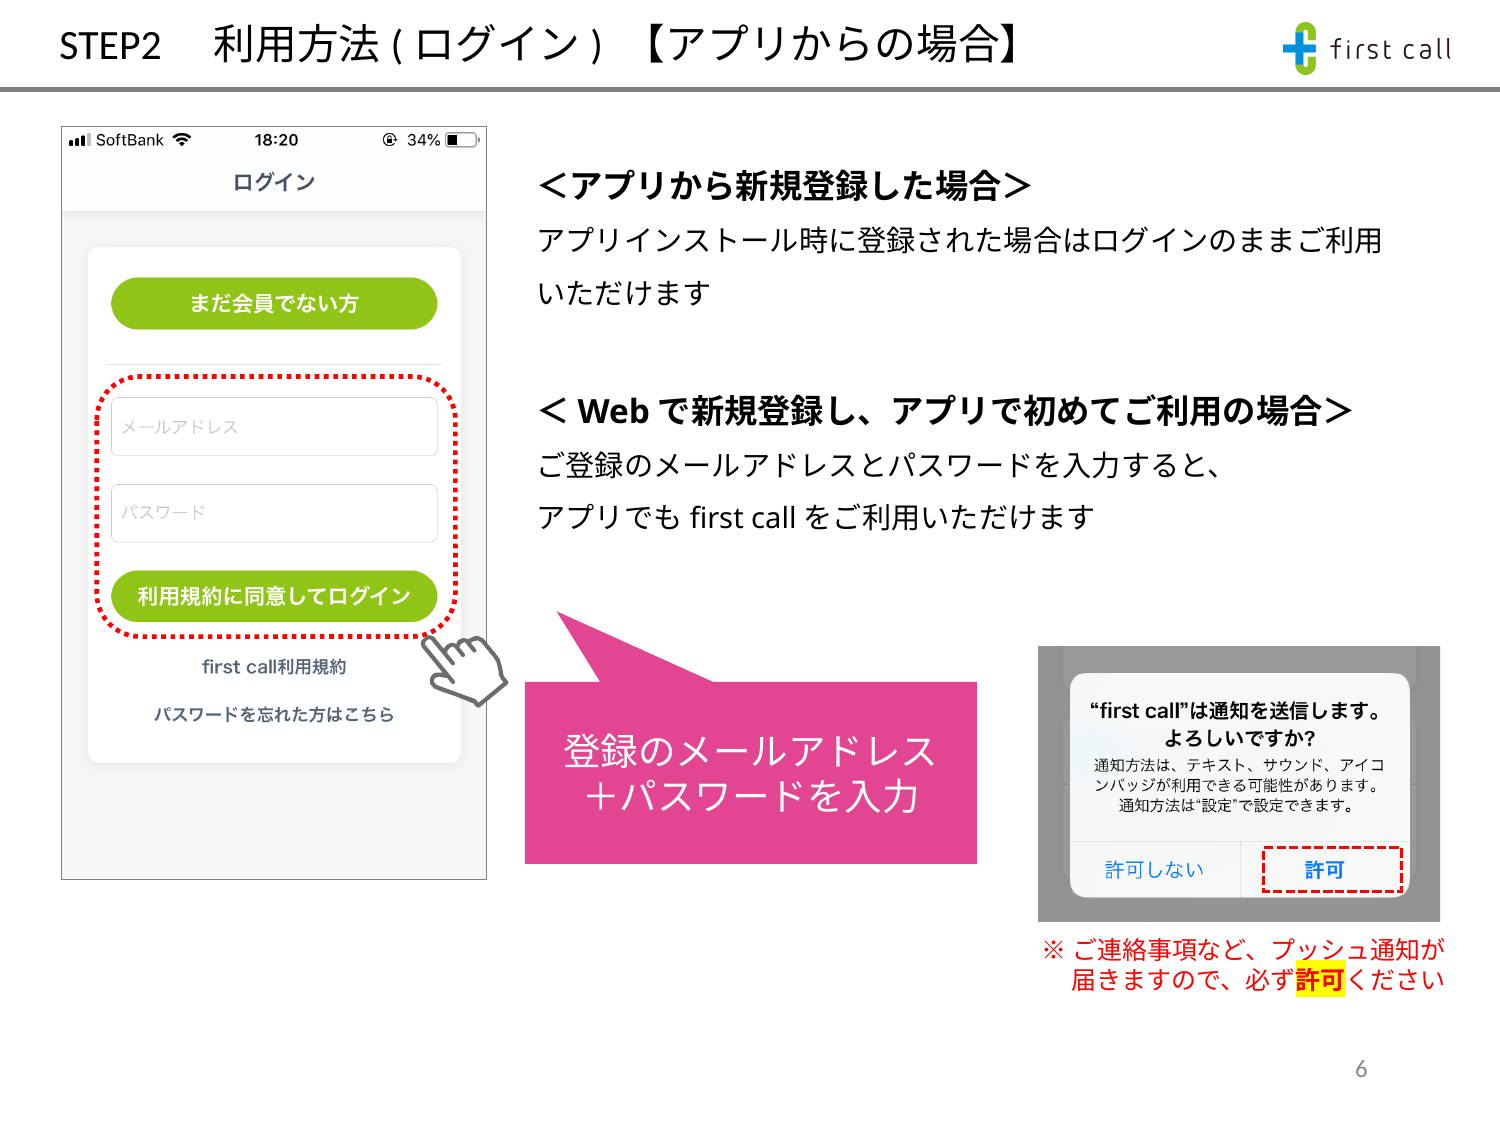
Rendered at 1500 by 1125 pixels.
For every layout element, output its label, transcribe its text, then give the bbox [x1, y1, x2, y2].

picture [1283, 22, 1450, 75]
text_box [1038, 646, 1445, 1003]
text_box ＜アプリから新規登録した場合＞ アプリインストール時に登録された場合はログインのままご利用いただけます ＜Webで新規登録し、アプリで初めてご利用の場合＞ ご登録のメールアドレスとパスワードを入力すると、 アプリでもfirst callをご利用いただけます [521, 137, 1422, 543]
slide_number 6 [1045, 1037, 1383, 1098]
text_box 登録のメールアドレス ＋パスワードを入力 [523, 608, 978, 865]
picture [61, 126, 506, 880]
title STEP2 利用方法(ログイン) 【アプリからの場合】 [44, 1, 1447, 92]
